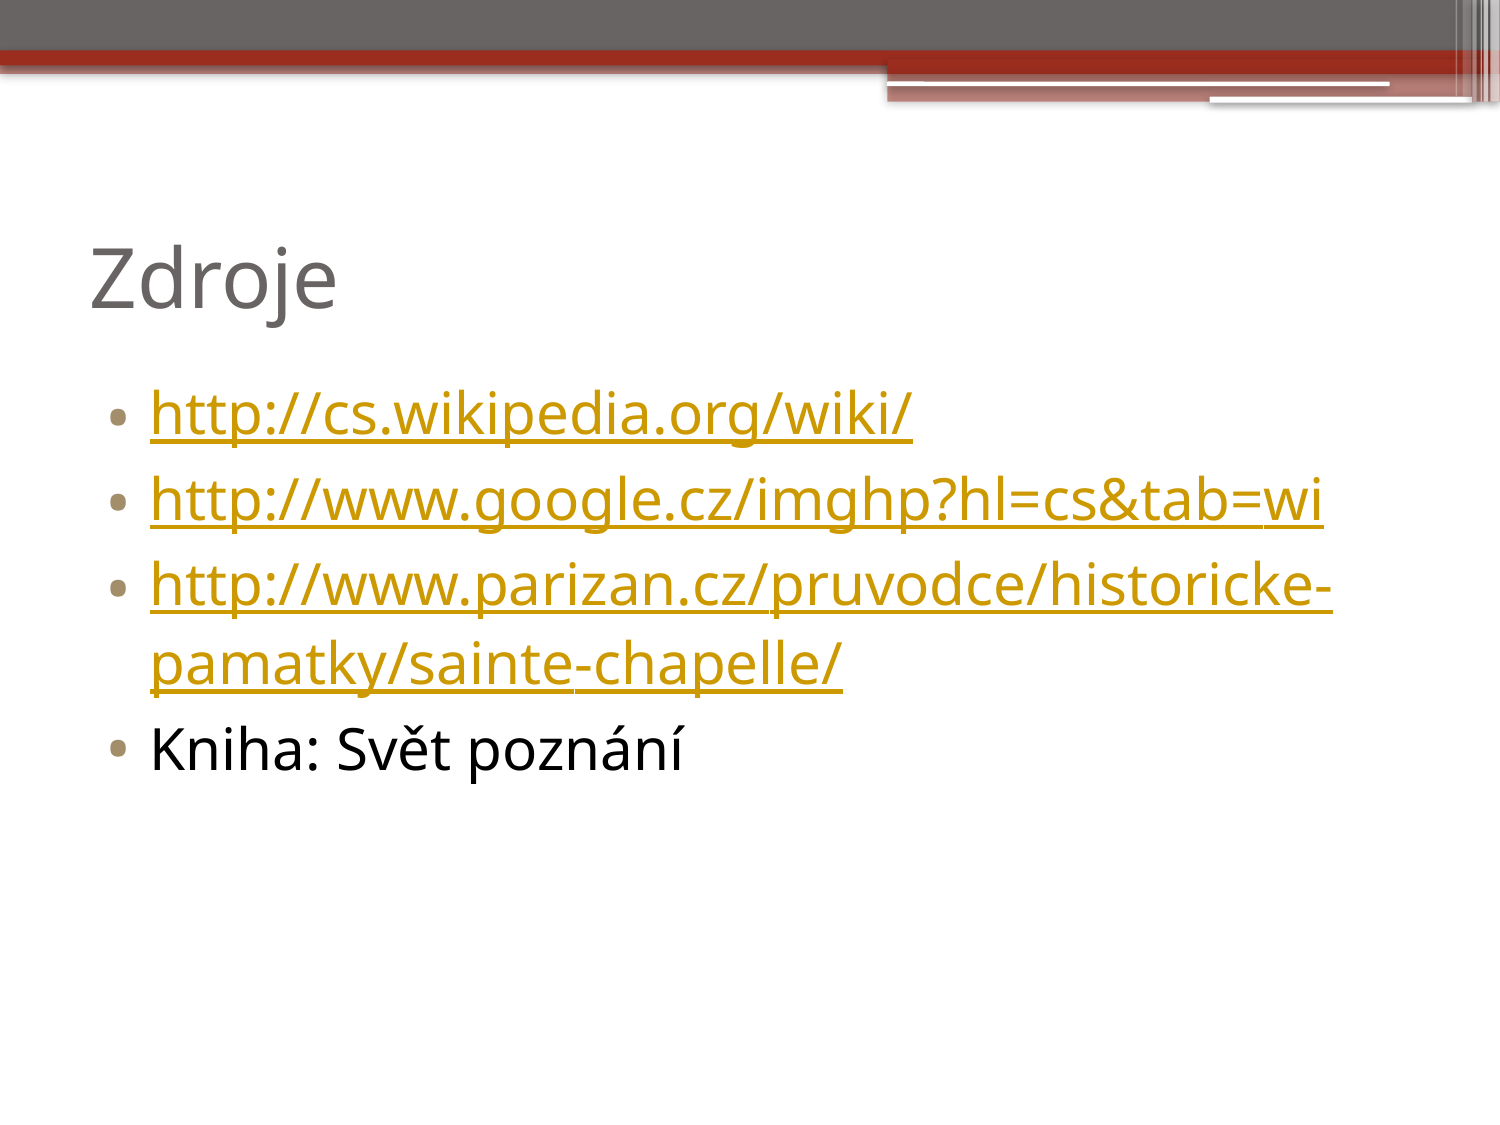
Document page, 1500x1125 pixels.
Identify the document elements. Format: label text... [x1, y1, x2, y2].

list http://cs.wikipedia.org/wiki/ http://www.google.cz/imghp?hl=cs&tab=wi http://www.parizan.cz/pruvodce/historicke-pamatky/sainte-chapelle/ Kniha: Svět poznání [75, 368, 1425, 1079]
title Zdroje [75, 187, 1425, 363]
